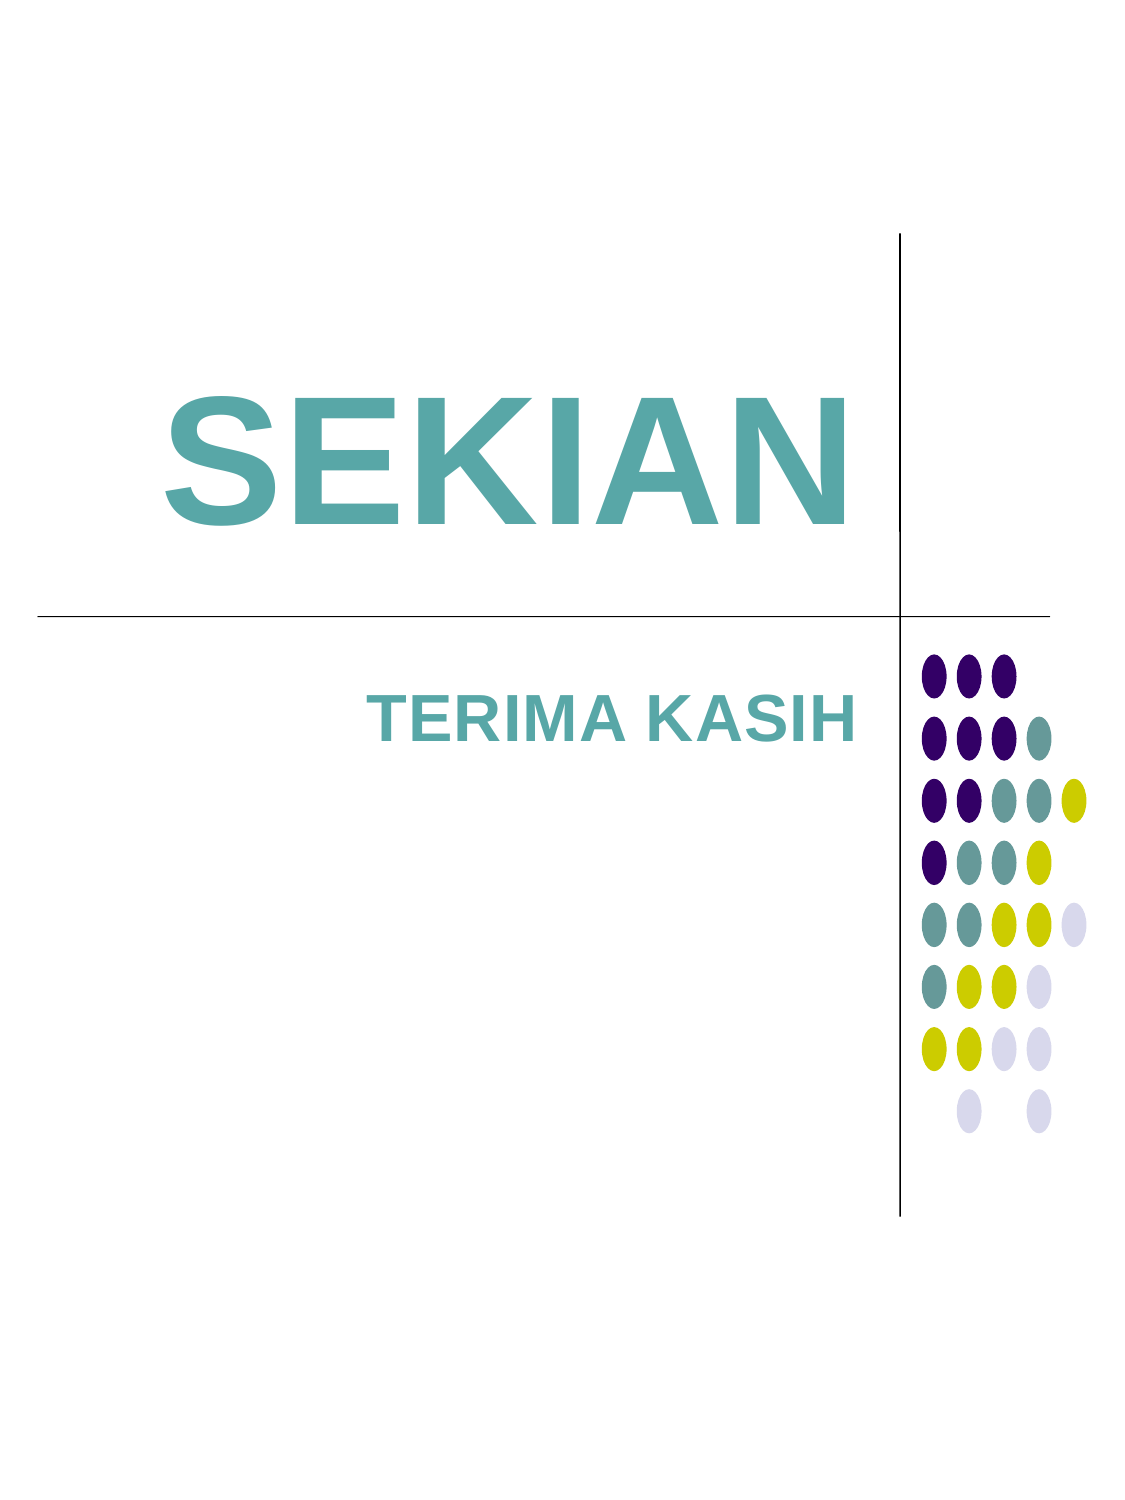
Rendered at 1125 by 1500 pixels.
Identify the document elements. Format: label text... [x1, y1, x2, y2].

subtitle TERIMA KASIH [104, 666, 874, 1184]
title SEKIAN [38, 101, 874, 569]
